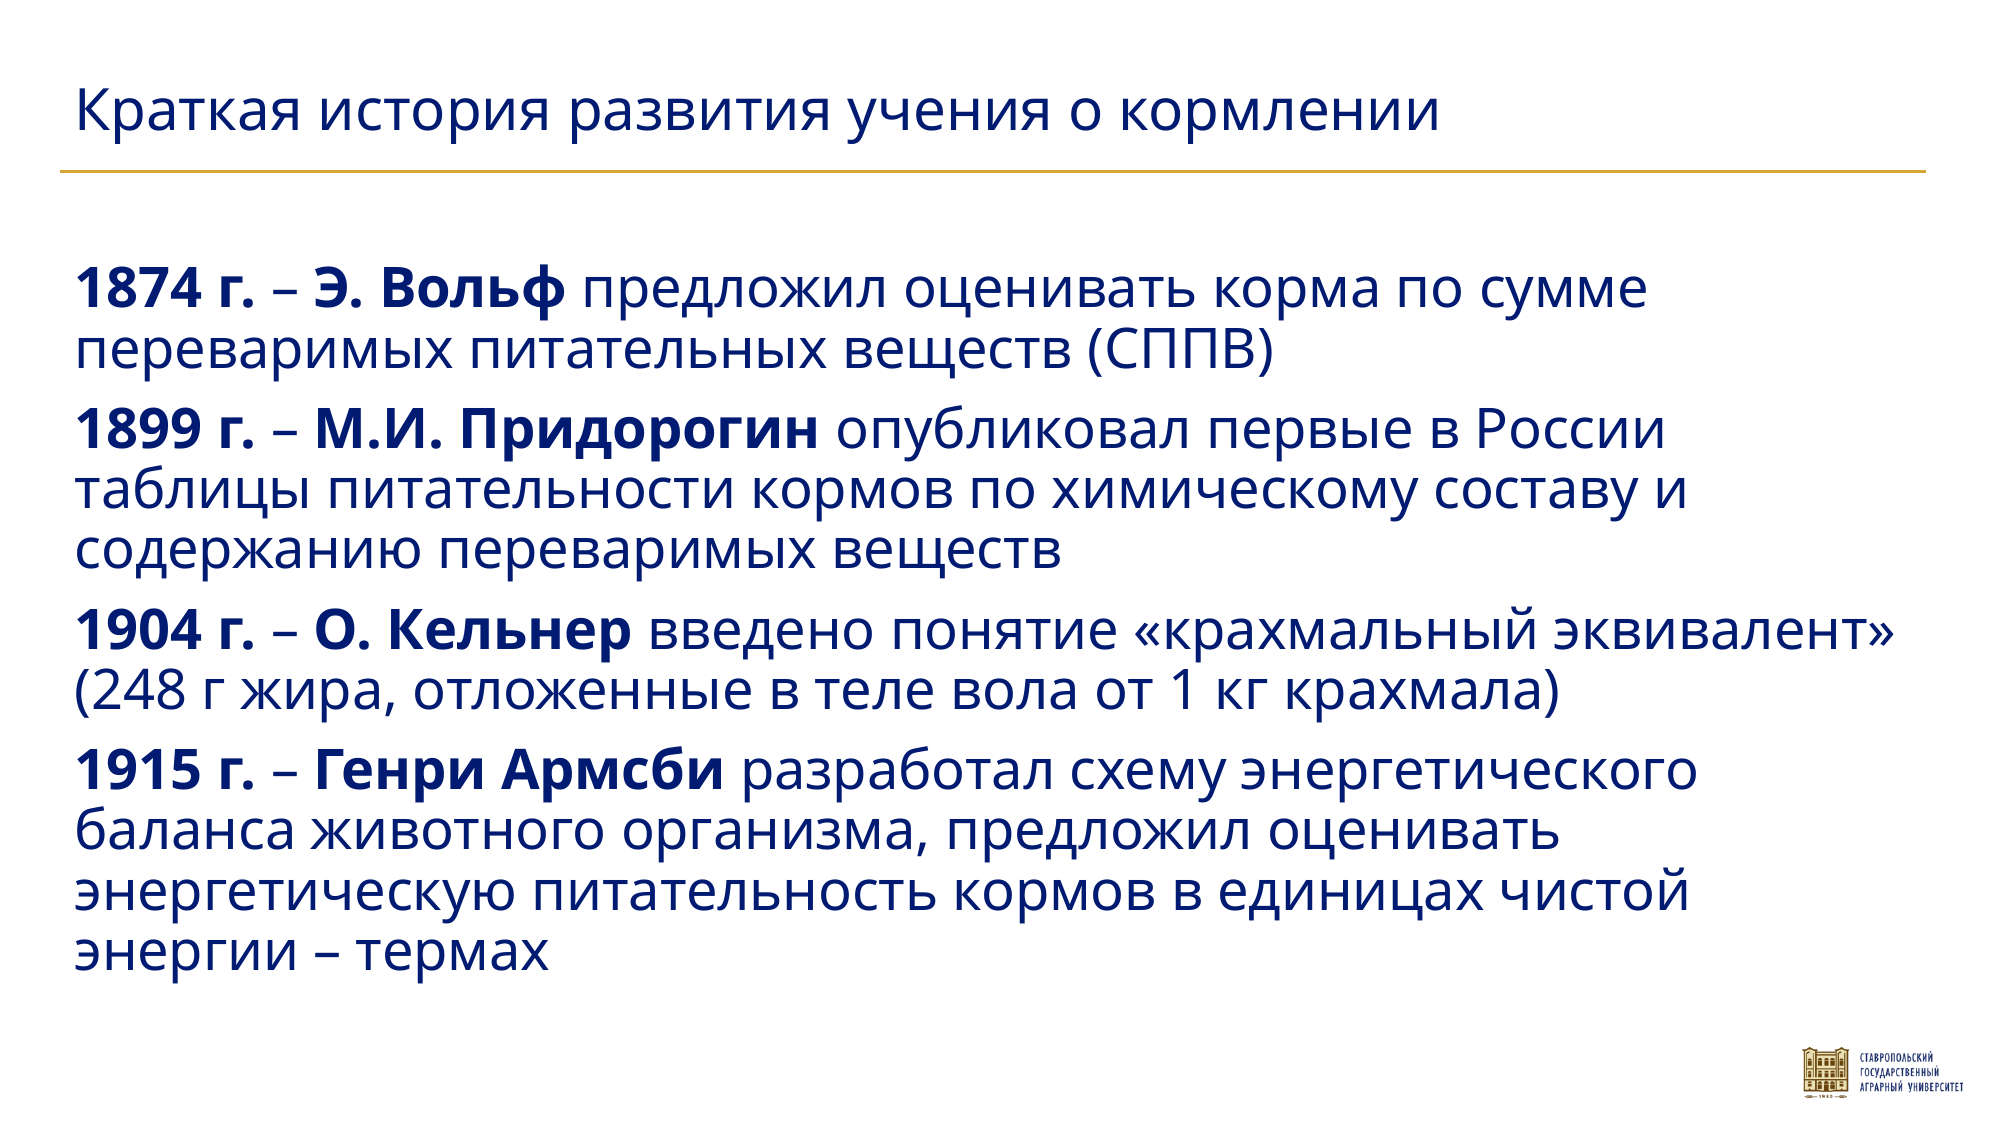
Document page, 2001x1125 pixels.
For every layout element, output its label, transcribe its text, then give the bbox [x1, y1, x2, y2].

picture [1802, 1047, 1963, 1098]
list Краткая история развития учения о кормлении [59, 67, 1926, 158]
list 1874 г. – Э. Вольф предложил оценивать корма по сумме переваримых питательных веществ (СППВ) 1899 г. – М.И. Придорогин опубликовал первые в России таблицы питательности кормов по химическому составу и содержанию переваримых веществ 1904 г. – О. Кельнер введено понятие «крахмальный эквивалент» (248 г жира, отложенные в теле вола от 1 кг крахмала) 1915 г. – Генри Армсби разработал схему энергетического баланса животного организма, предложил оценивать энергетическую питательность кормов в единицах чистой энергии – термах [59, 241, 1926, 1001]
